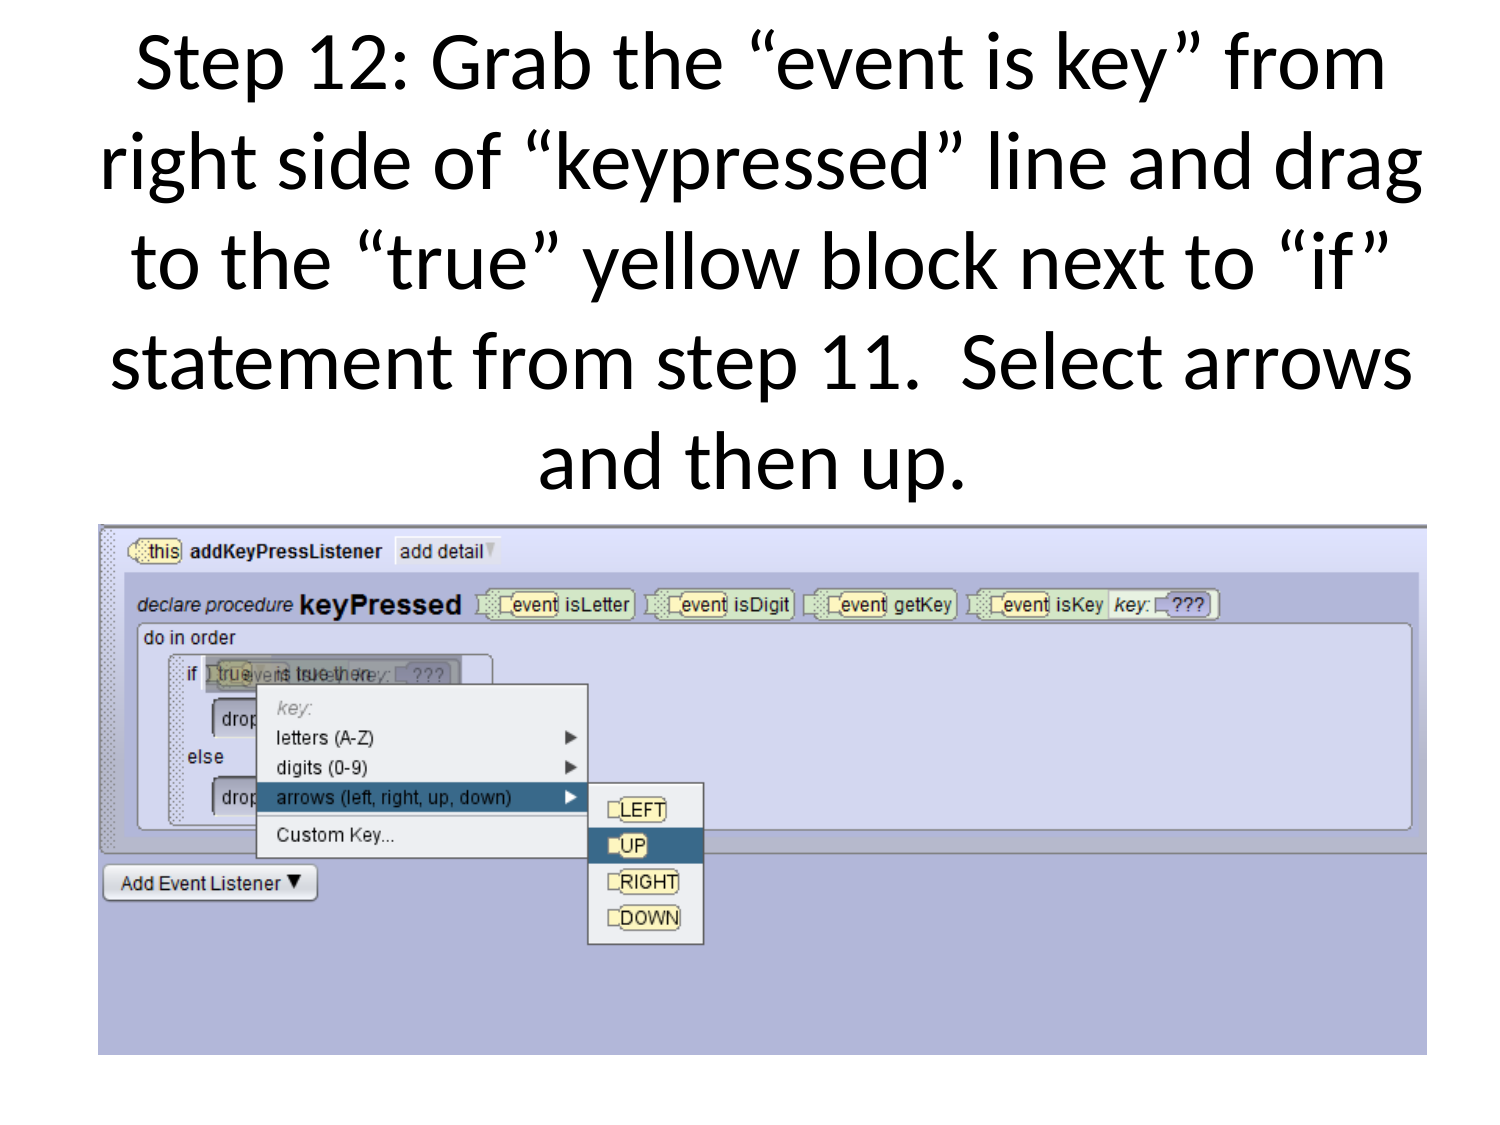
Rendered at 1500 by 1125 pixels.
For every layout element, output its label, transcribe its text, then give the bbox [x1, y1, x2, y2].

title Step 12: Grab the “event is key” from right side of “keypressed” line and drag to the “true” yellow block next to “if” statement from step 11. Select arrows and then up. [49, 187, 1476, 326]
picture [98, 524, 1427, 1055]
